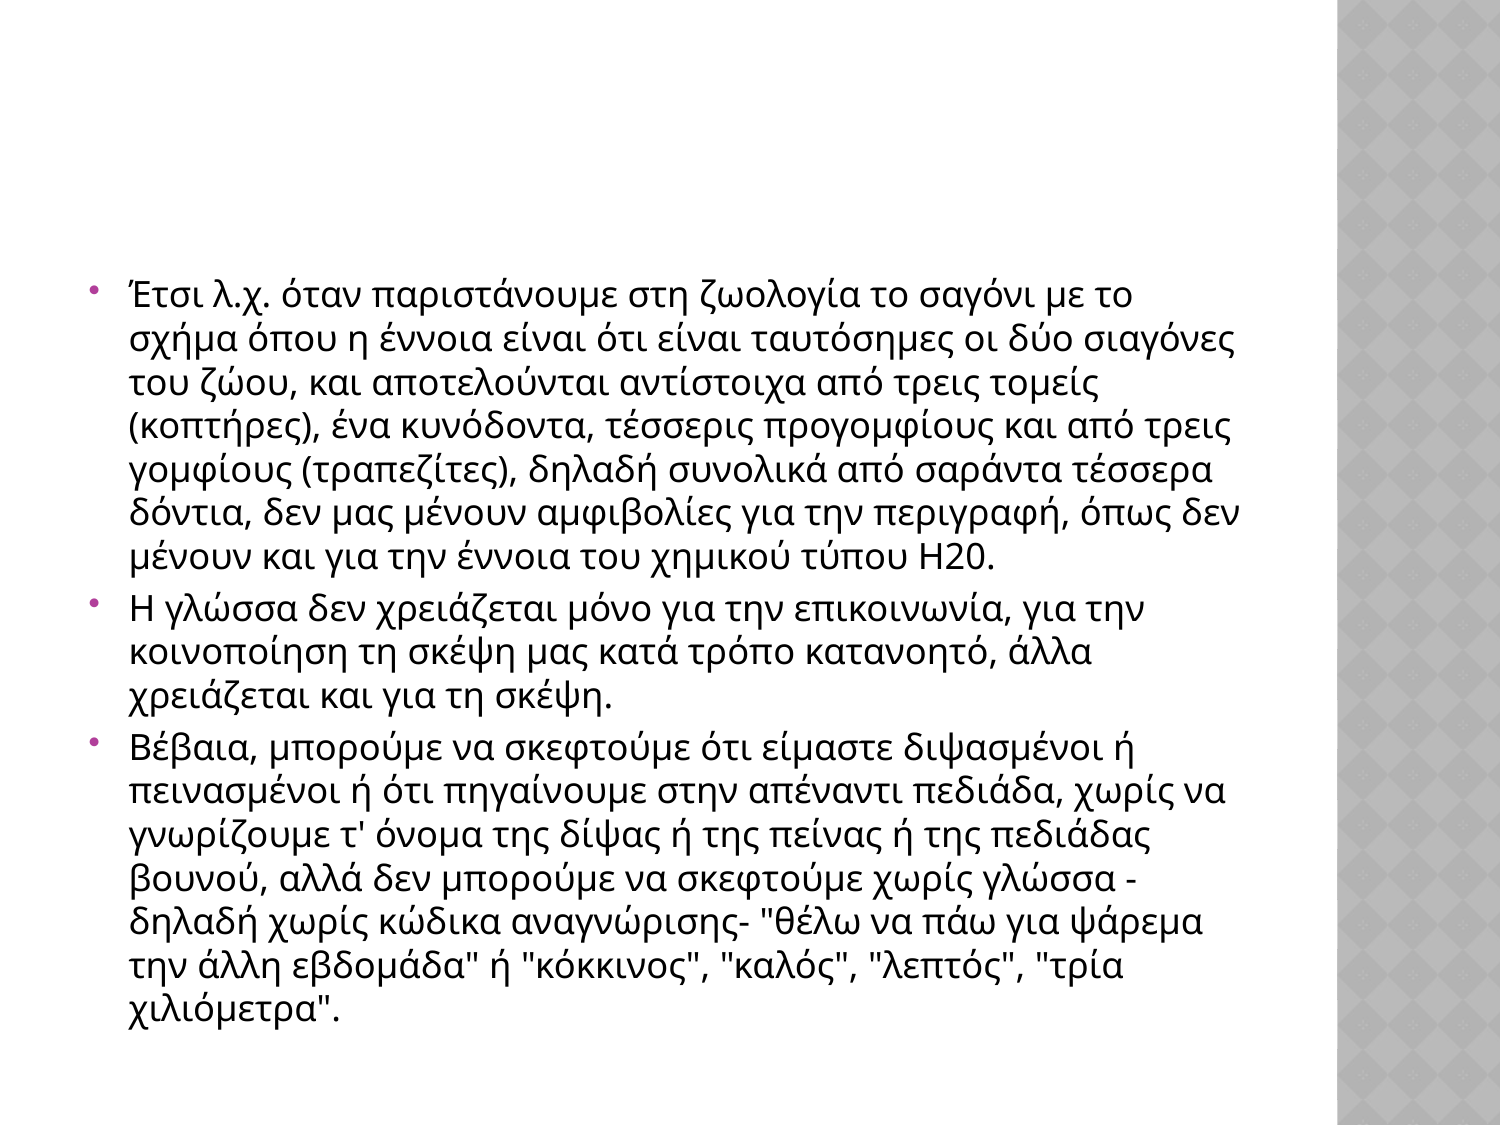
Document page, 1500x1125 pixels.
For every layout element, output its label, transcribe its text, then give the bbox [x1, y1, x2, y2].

list Έτσι λ.χ. όταν παριστάνουμε στη ζωολογία το σαγόνι με το σχήμα όπου η έννοια είναι ότι είναι ταυτόσημες οι δύο σιαγόνες του ζώου, και αποτελούνται αντίστοιχα από τρεις τομείς (κοπτήρες), ένα κυνόδοντα, τέσσερις προγομφίους και από τρεις γομφίους (τραπεζίτες), δηλαδή συνολικά από σαράντα τέσσερα δόντια, δεν μας μένουν αμφιβολίες για την περιγραφή, όπως δεν μένουν και για την έννοια του χημικού τύπου Η20. Η γλώσσα δεν χρειάζεται μόνο για την επικοινωνία, για την κοινοποίηση τη σκέψη μας κατά τρόπο κατανοητό, άλλα χρειάζεται και για τη σκέψη. Βέβαια, μπορούμε να σκεφτούμε ότι είμαστε διψασμένοι ή πεινασμένοι ή ότι πηγαίνουμε στην απέναντι πεδιάδα, χωρίς να γνωρίζουμε τ' όνομα της δίψας ή της πείνας ή της πεδιάδας βουνού, αλλά δεν μπορούμε να σκεφτούμε χωρίς γλώσσα -δηλαδή χωρίς κώδικα αναγνώρισης- "θέλω να πάω για ψάρεμα την άλλη εβδομάδα" ή "κόκκινος", "καλός", "λεπτός", "τρία χιλιόμετρα". [75, 264, 1263, 1059]
